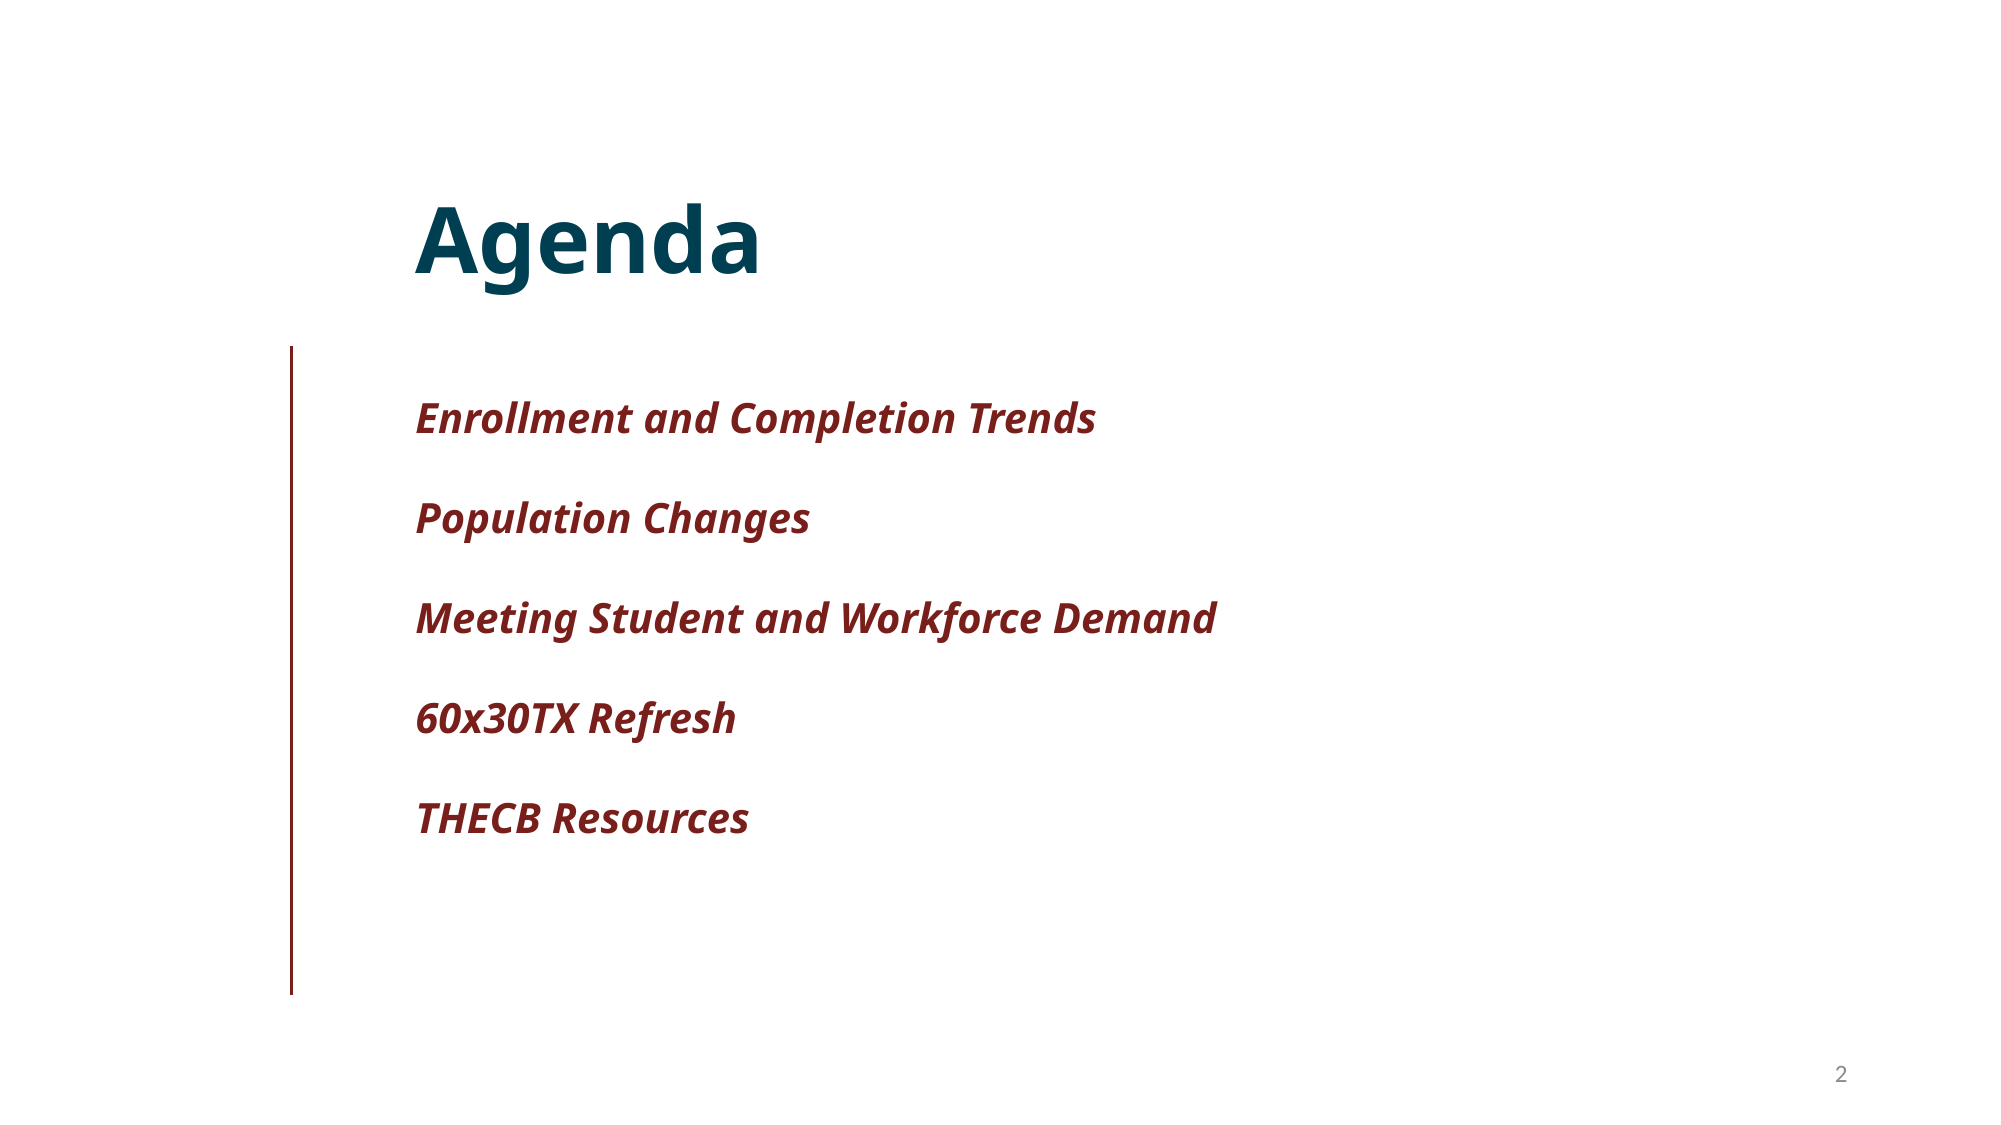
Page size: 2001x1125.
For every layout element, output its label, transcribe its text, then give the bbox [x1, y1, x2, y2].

text_box Agenda Enrollment and Completion Trends Population Changes Meeting Student and Workforce Demand 60x30TX Refresh THECB Resources [400, 173, 1804, 850]
slide_number 2 [1412, 1042, 1863, 1103]
